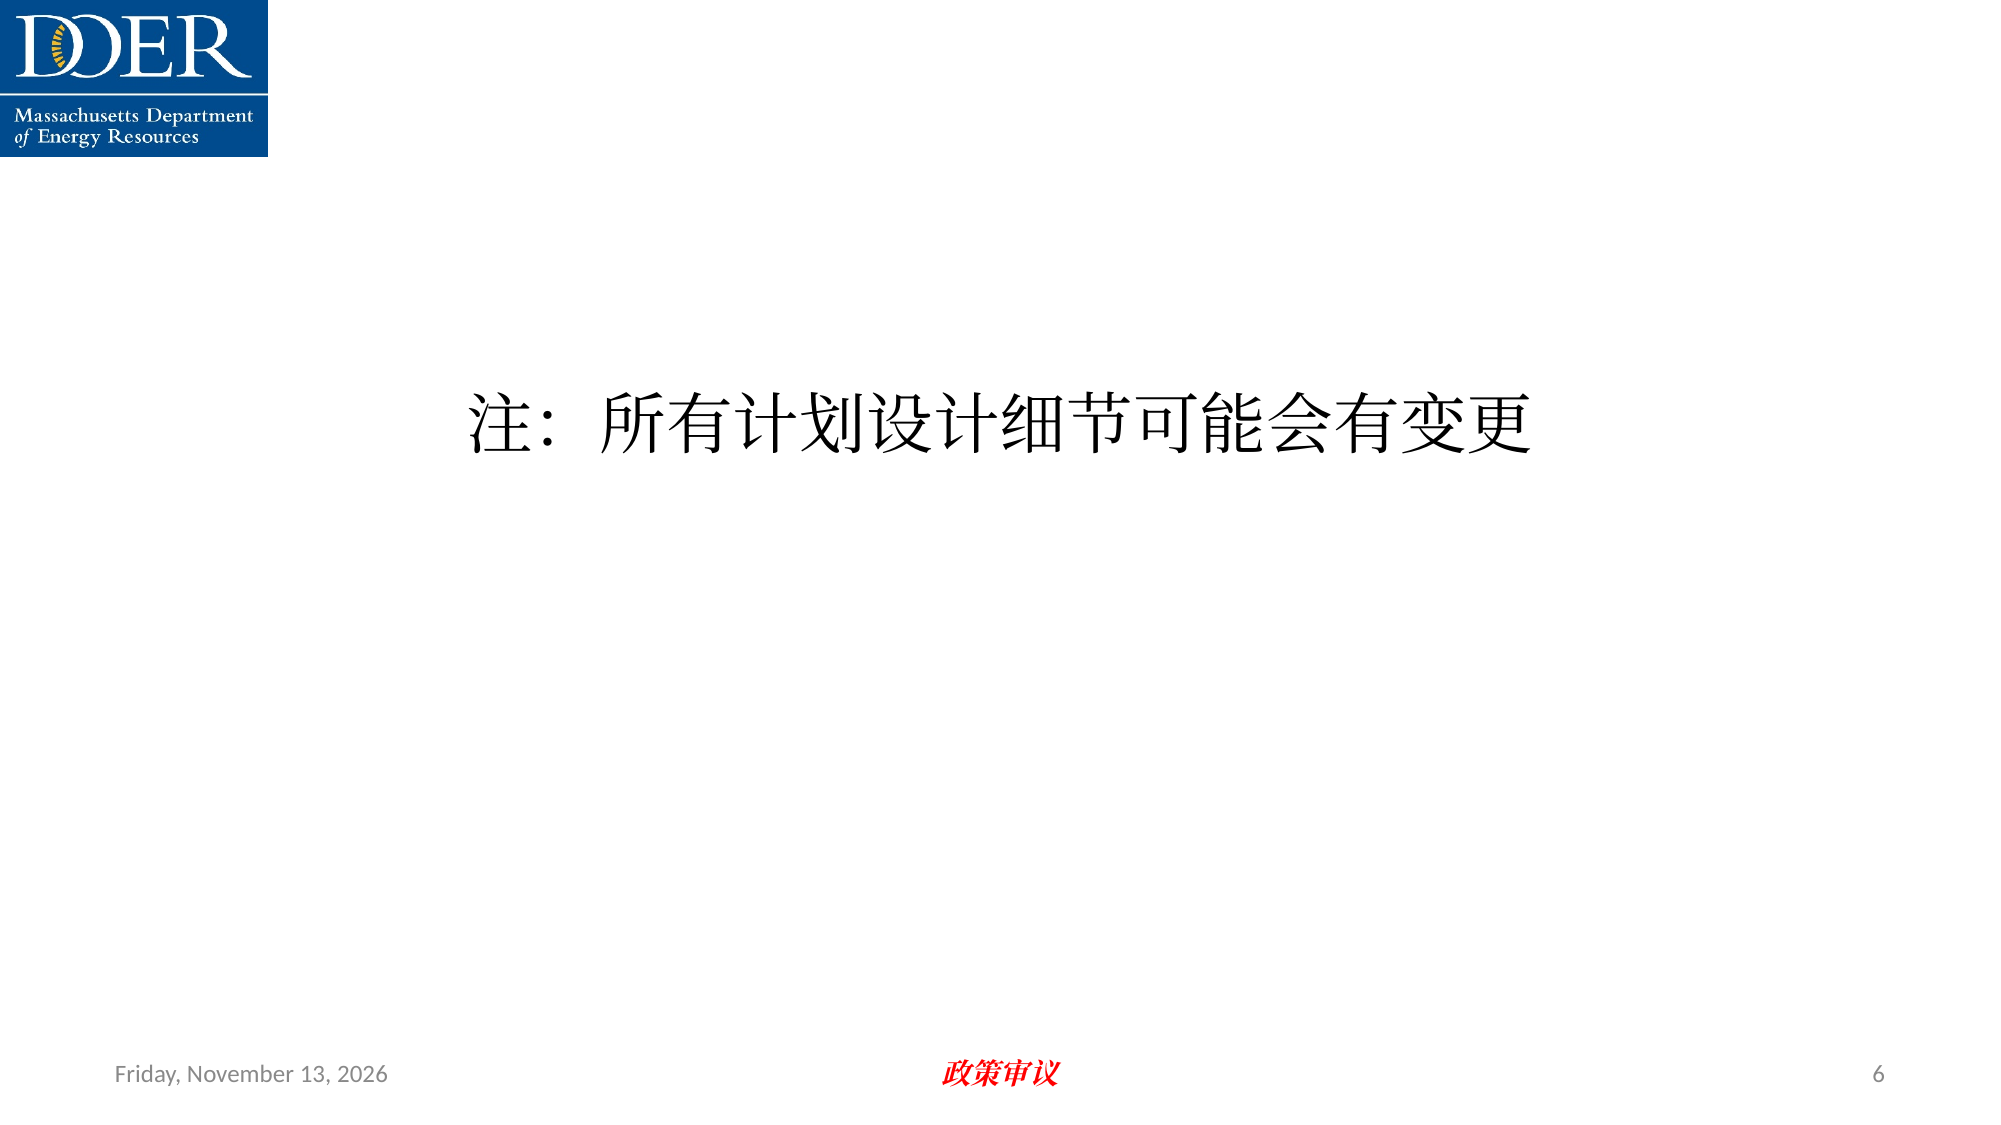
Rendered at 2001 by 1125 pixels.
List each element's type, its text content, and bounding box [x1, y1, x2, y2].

list 注：所有计划设计细节可能会有变更 [99, 187, 1900, 1005]
footer 政策审议 [683, 1042, 1317, 1103]
slide_number 6 [1433, 1042, 1900, 1103]
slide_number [99, 1042, 567, 1103]
picture [0, 0, 268, 157]
